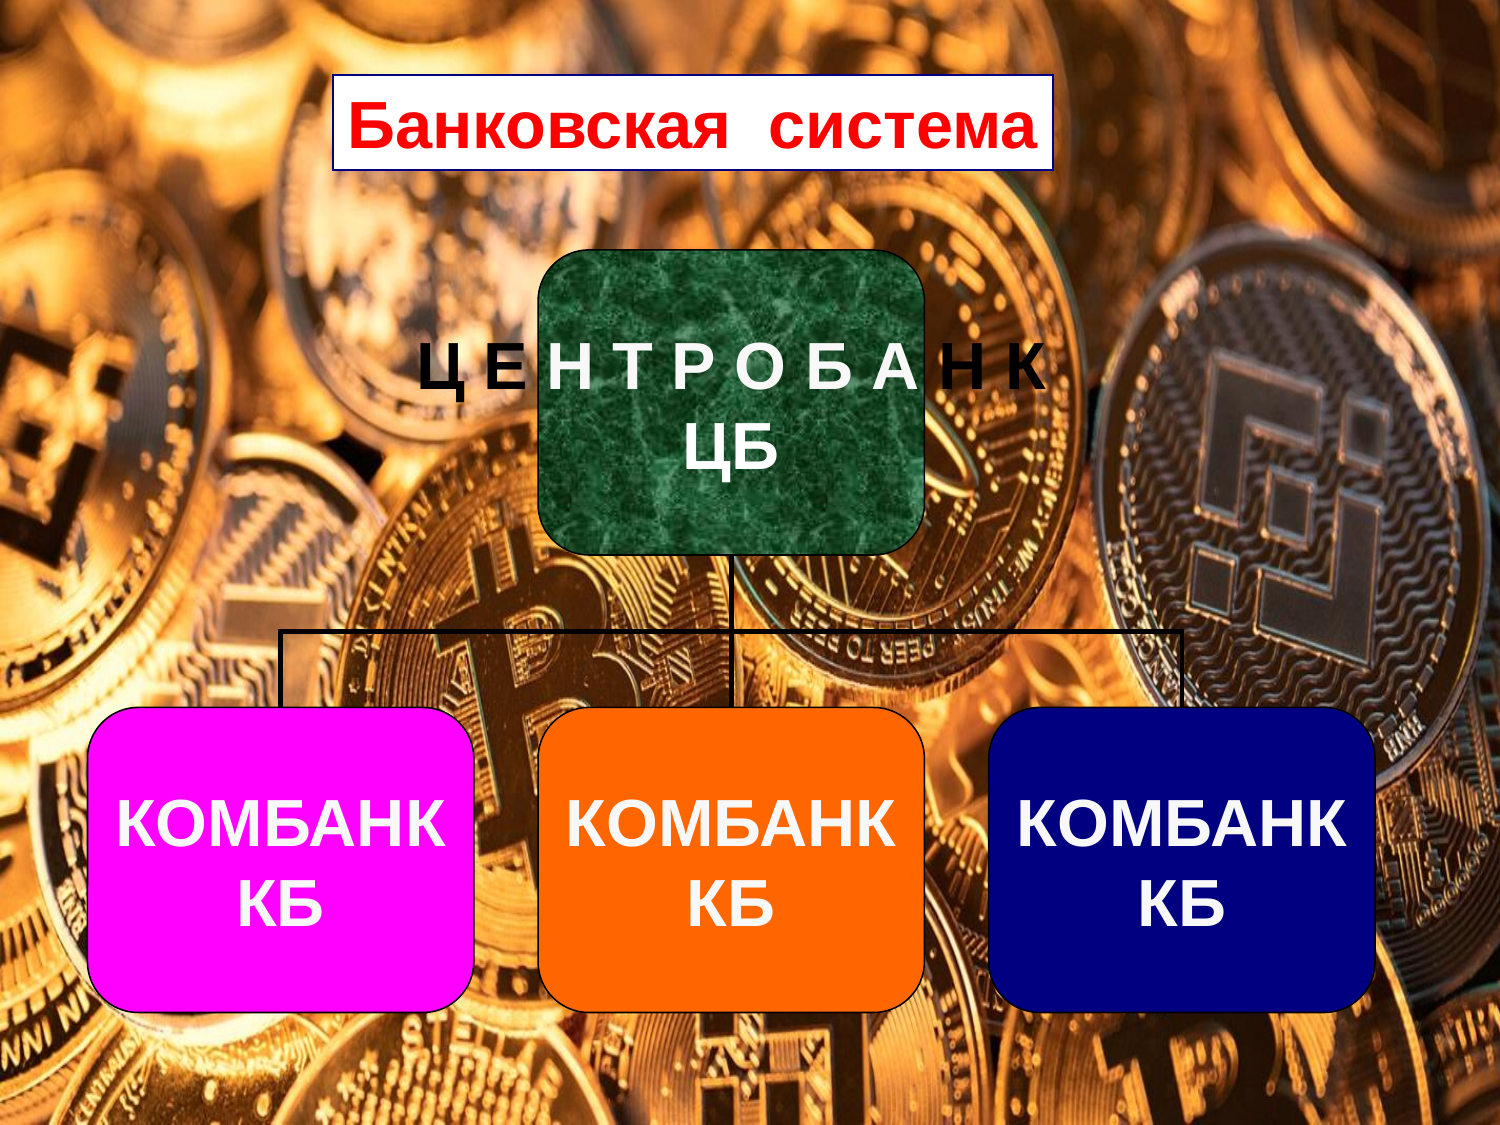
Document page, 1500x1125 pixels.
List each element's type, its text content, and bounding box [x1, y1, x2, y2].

picture [0, 0, 1500, 1125]
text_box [87, 249, 1376, 1013]
text_box Банковская система [332, 74, 1054, 170]
